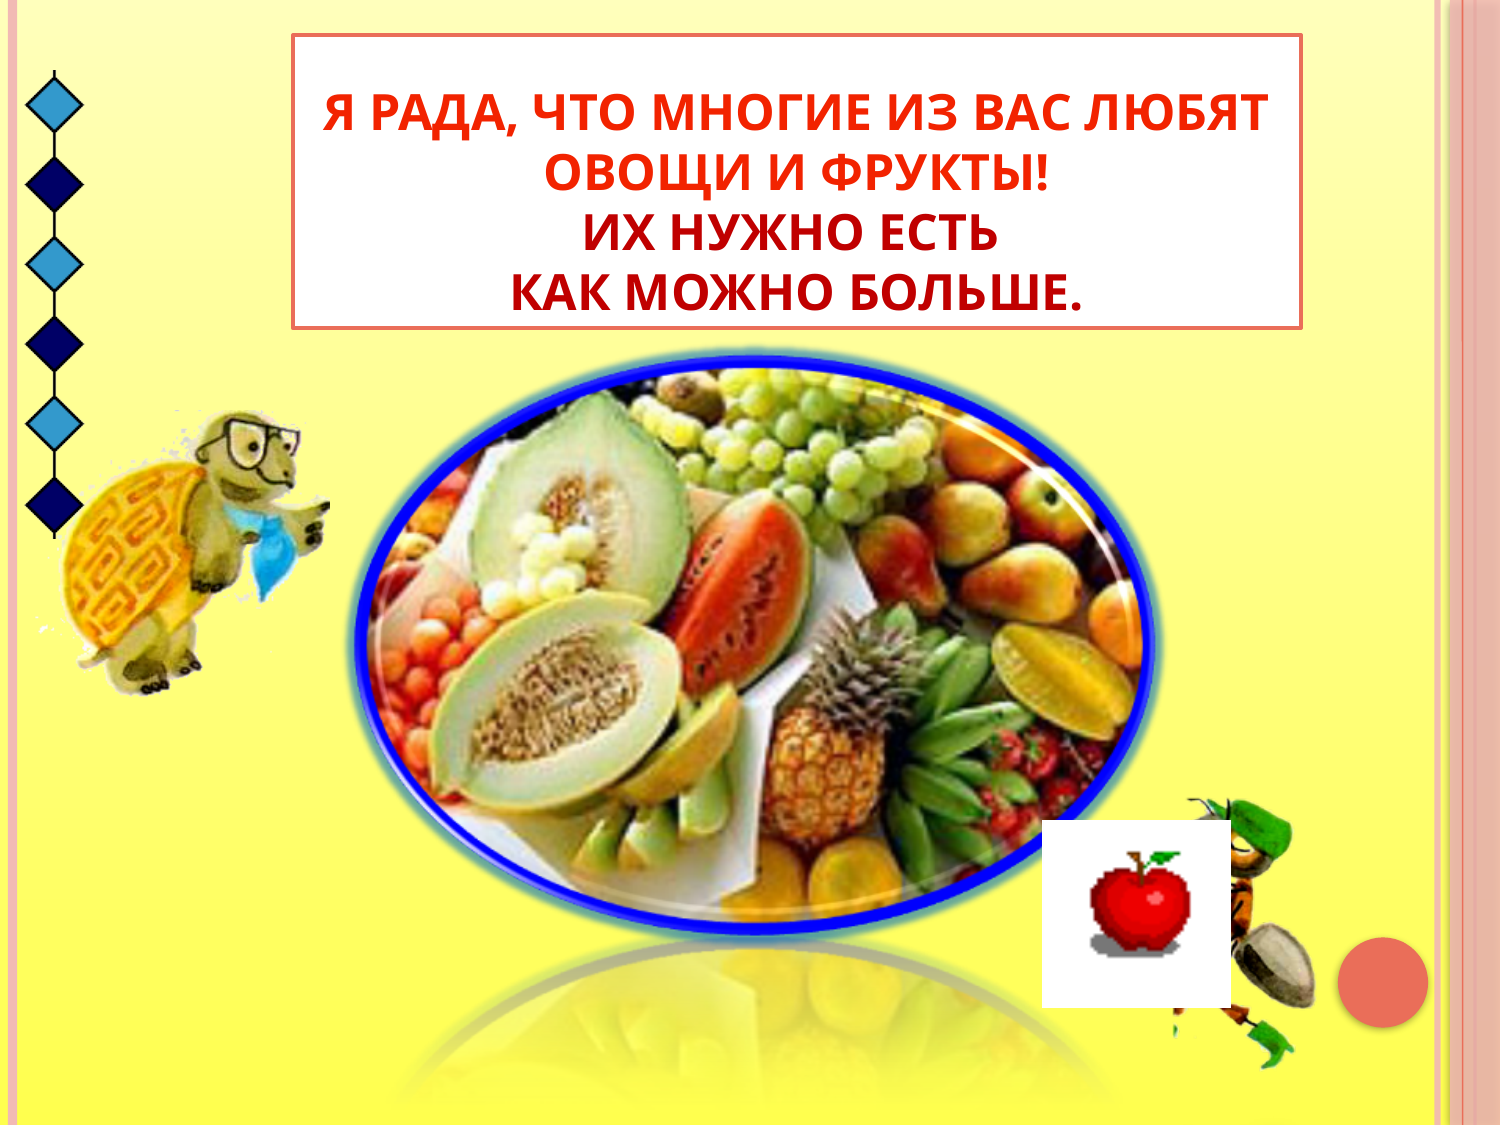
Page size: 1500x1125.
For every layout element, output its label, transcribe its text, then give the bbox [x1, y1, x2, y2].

picture [334, 337, 1388, 1125]
title Я рада, что многие из вас любят овощи и фрукты! Их нужно есть как можно больше. [291, 33, 1303, 330]
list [22, 409, 328, 714]
picture [22, 69, 88, 540]
